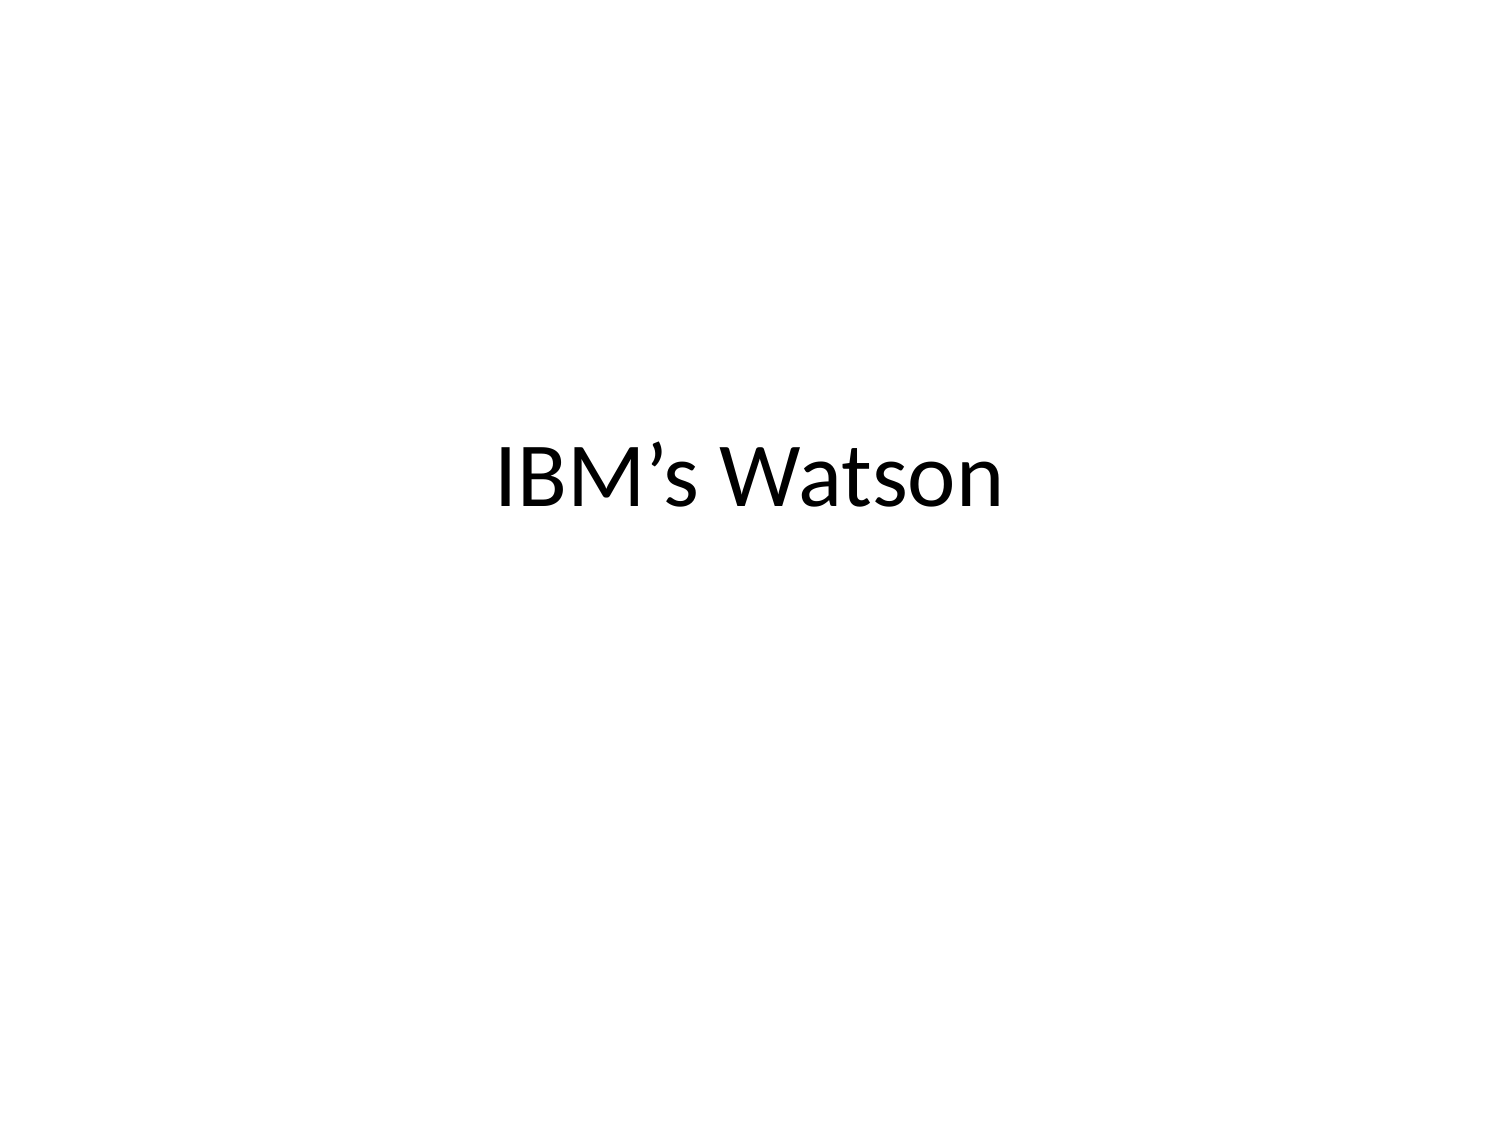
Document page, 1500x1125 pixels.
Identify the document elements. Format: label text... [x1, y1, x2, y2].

title IBM’s Watson [112, 349, 1388, 591]
